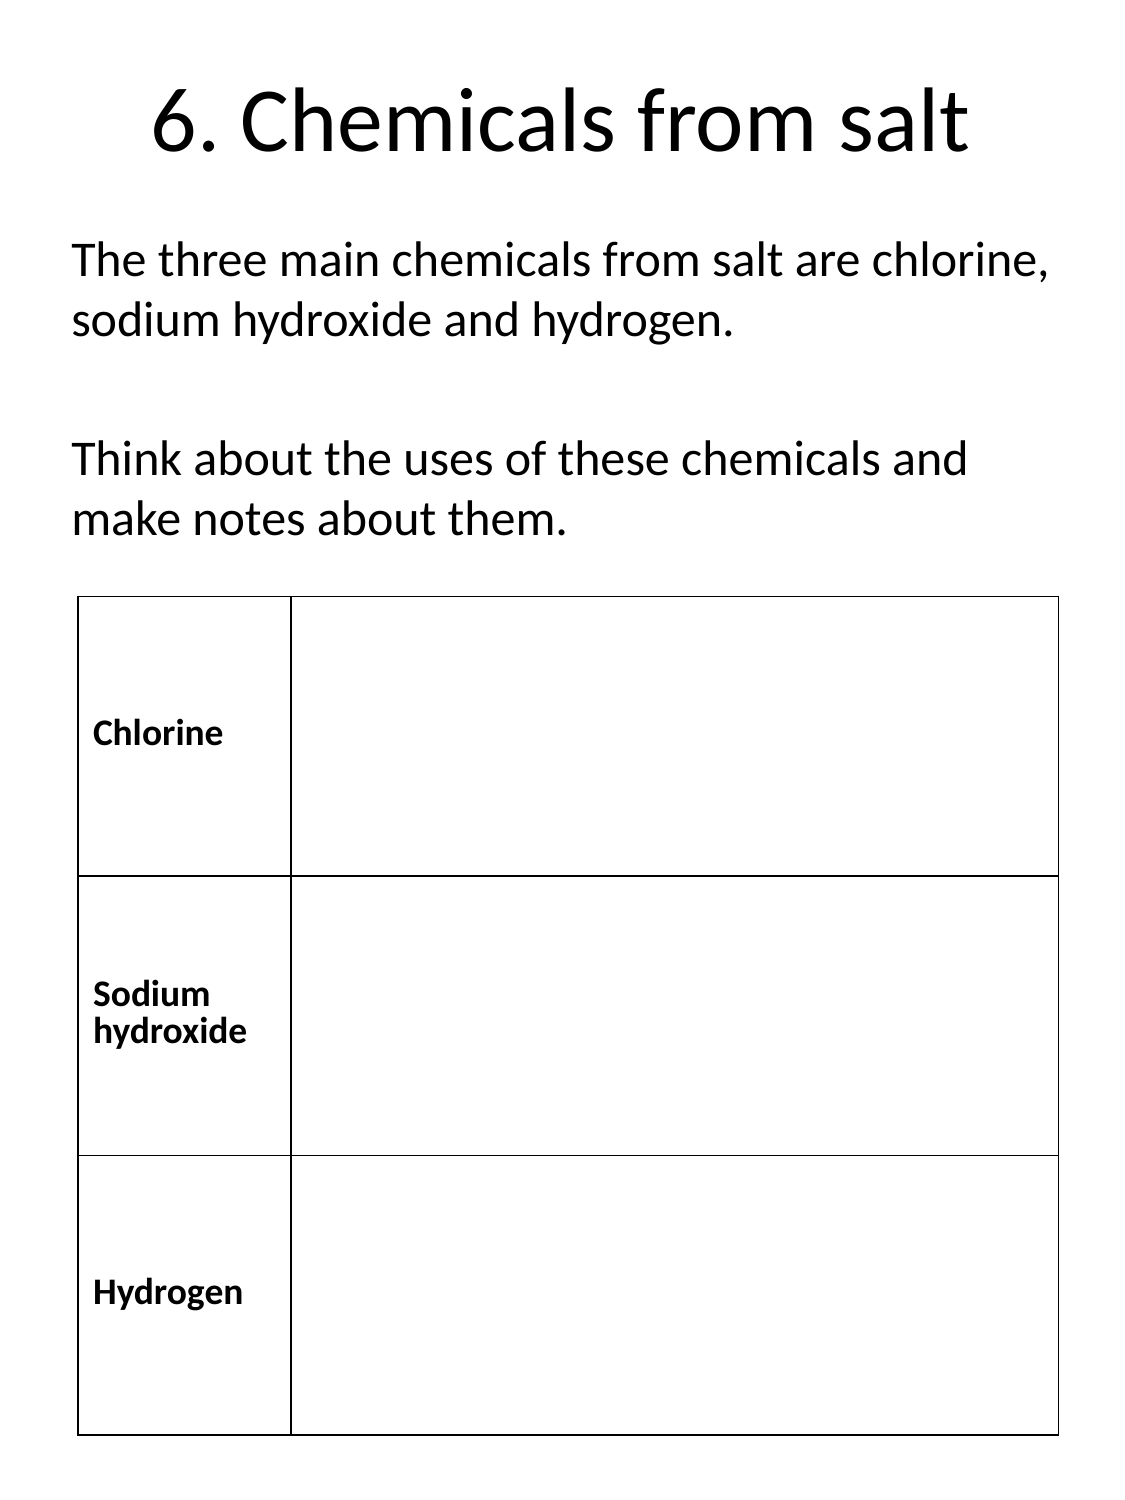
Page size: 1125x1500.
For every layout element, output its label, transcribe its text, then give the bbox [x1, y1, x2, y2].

title 6. Chemicals from salt [54, 41, 1068, 188]
table_header Chlorine [79, 597, 290, 875]
table_cell Hydrogen [79, 1156, 290, 1434]
table_cell [292, 877, 1058, 1155]
table_cell [292, 1156, 1058, 1434]
table_cell Sodium hydroxide [79, 877, 290, 1155]
table_header [292, 597, 1058, 875]
list The three main chemicals from salt are chlorine, sodium hydroxide and hydrogen. Think about the uses of these chemicals and make notes about them. [56, 218, 1069, 1340]
